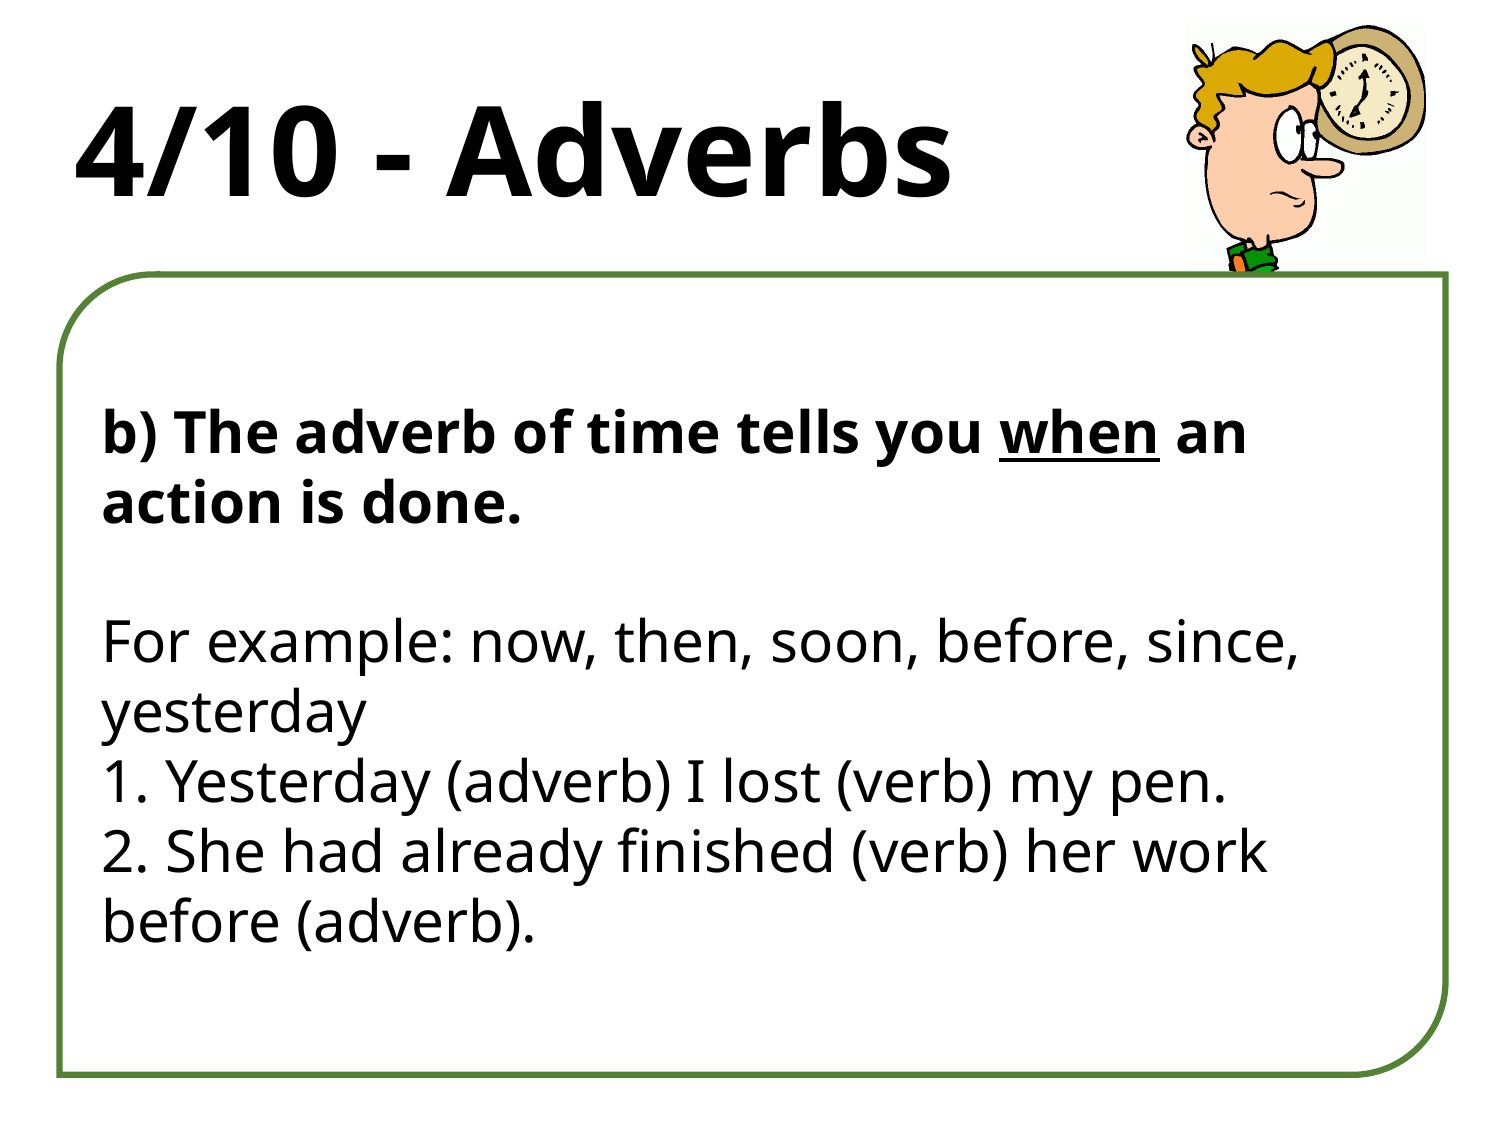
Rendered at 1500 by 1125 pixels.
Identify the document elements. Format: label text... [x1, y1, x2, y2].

picture [1186, 25, 1426, 314]
text_box b) The adverb of time tells you when an action is done. For example: now, then, soon, before, since, yesterday 1. Yesterday (adverb) I lost (verb) my pen. 2. She had already finished (verb) her work before (adverb). [58, 273, 1447, 1076]
title 4/10 - Adverbs [59, 55, 1186, 257]
